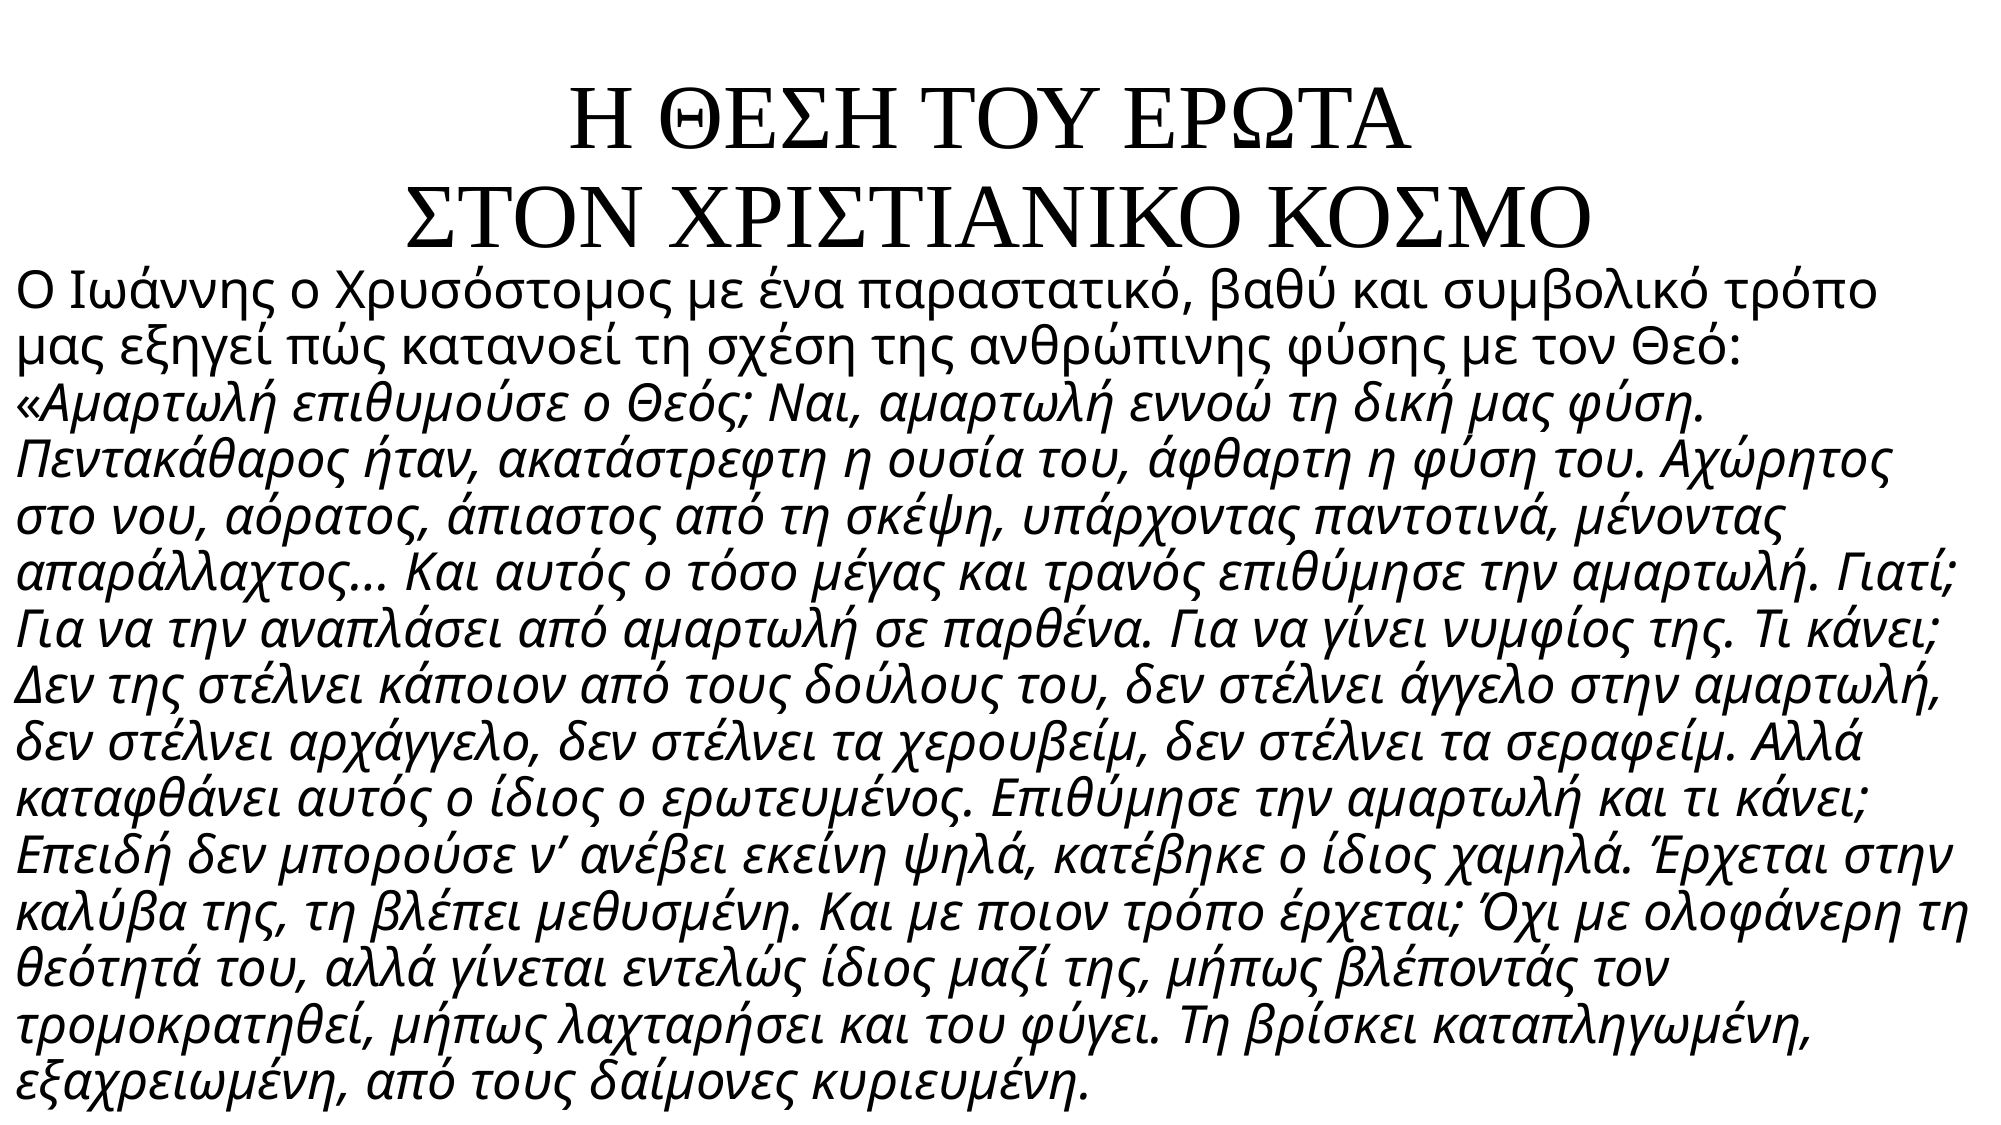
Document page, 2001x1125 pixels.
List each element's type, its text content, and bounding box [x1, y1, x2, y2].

title Η ΘΕΣΗ ΤΟΥ ΕΡΩΤΑ ΣΤΟΝ ΧΡΙΣΤΙΑΝΙΚΟ ΚΟΣΜΟ [137, 59, 1863, 255]
list Ο Ιωάννης ο Χρυσόστομος με ένα παραστατικό, βαθύ και συμβολικό τρόπο μας εξηγεί πώς κατανοεί τη σχέση της ανθρώπινης φύσης με τον Θεό: «Αμαρτωλή επιθυμούσε ο Θεός; Ναι, αμαρτωλή εννοώ τη δική μας φύση. Πεντακάθαρος ήταν, ακατάστρεφτη η ουσία του, άφθαρτη η φύση του. Αχώρητος στο νου, αόρατος, άπιαστος από τη σκέψη, υπάρχοντας παντοτινά, μένοντας απαράλλαχτος… Και αυτός ο τόσο μέγας και τρανός επιθύμησε την αμαρτωλή. Γιατί; Για να την αναπλάσει από αμαρτωλή σε παρθένα. Για να γίνει νυμφίος της. Τι κάνει; Δεν της στέλνει κάποιον από τους δούλους του, δεν στέλνει άγγελο στην αμαρτωλή, δεν στέλνει αρχάγγελο, δεν στέλνει τα χερουβείμ, δεν στέλνει τα σεραφείμ. Αλλά καταφθάνει αυτός ο ίδιος ο ερωτευμένος. Επιθύμησε την αμαρτωλή και τι κάνει; Επειδή δεν μπορούσε ν’ ανέβει εκείνη ψηλά, κατέβηκε ο ίδιος χαμηλά. Έρχεται στην καλύβα της, τη βλέπει μεθυσμένη. Και με ποιον τρόπο έρχεται; Όχι με ολοφάνερη τη θεότητά του, αλλά γίνεται εντελώς ίδιος μαζί της, μήπως βλέποντάς τον τρομοκρατηθεί, μήπως λαχταρήσει και του φύγει. Τη βρίσκει καταπληγωμένη, εξαχρειωμένη, από τους δαίμονες κυριευμένη. [0, 255, 2000, 1125]
